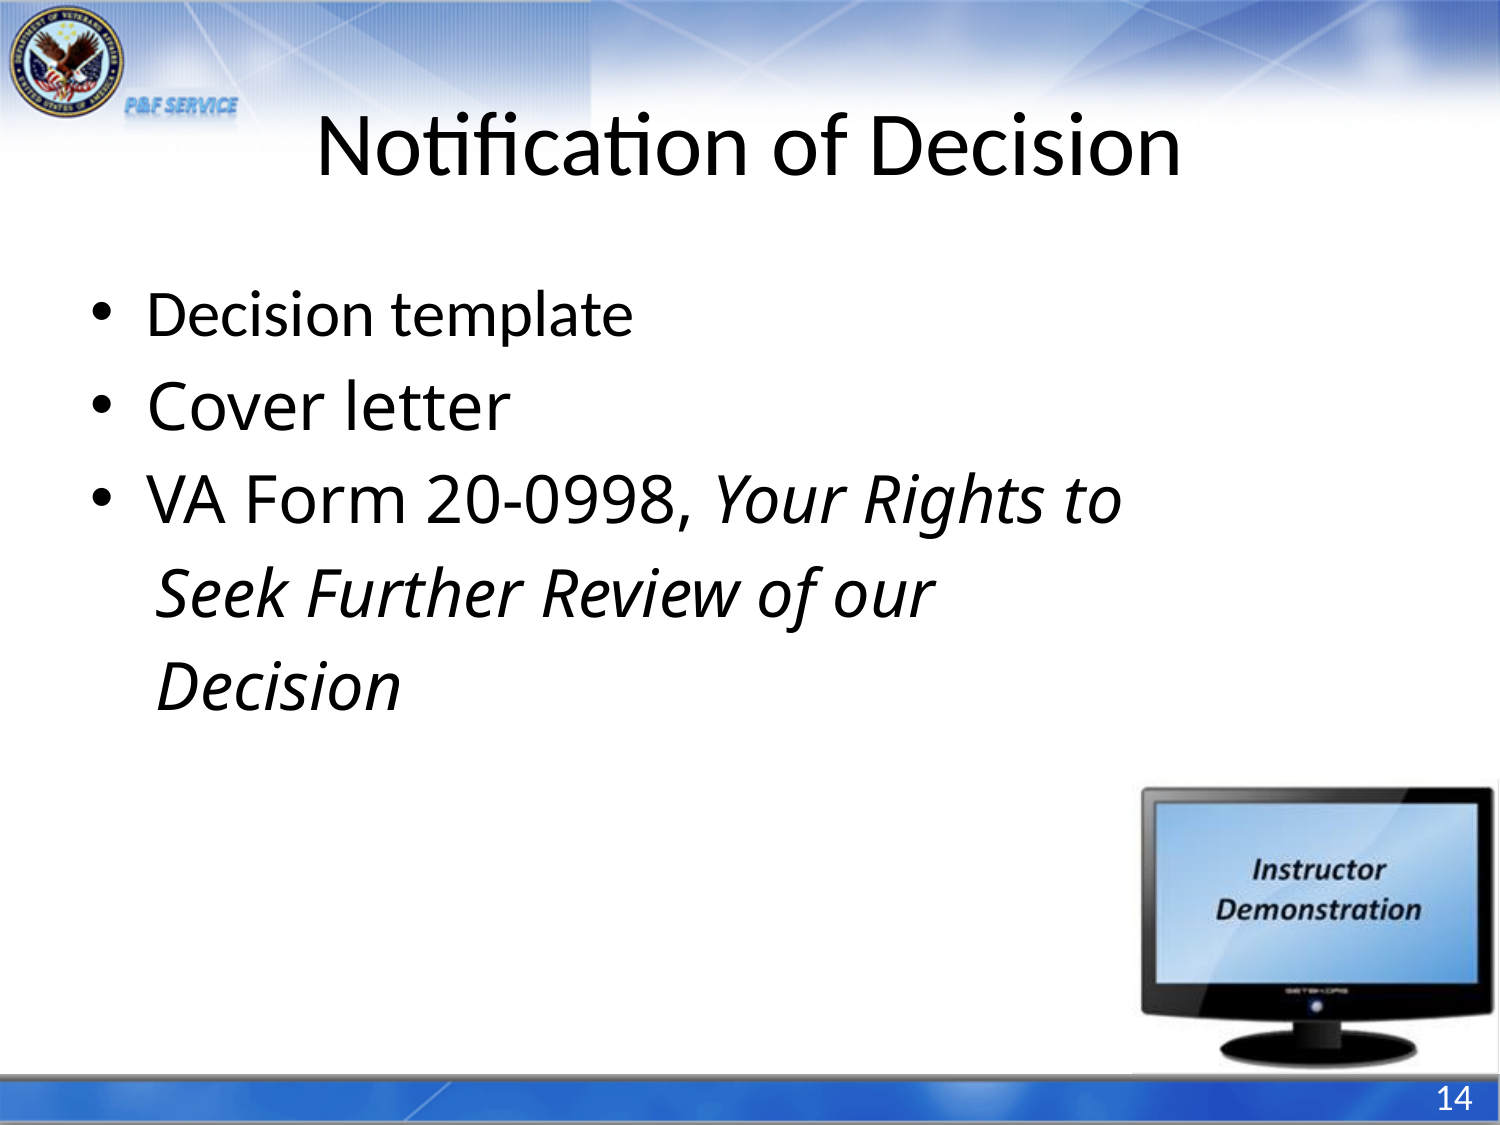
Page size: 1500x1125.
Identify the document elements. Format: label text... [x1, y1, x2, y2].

picture [0, 779, 1500, 1125]
picture [0, 0, 1500, 152]
title Notification of Decision [75, 45, 1425, 233]
slide_number 14 [1137, 1084, 1488, 1125]
list Decision template Cover letter VA Form 20-0998, Your Rights to Seek Further Review of our Decision [75, 262, 1425, 1005]
